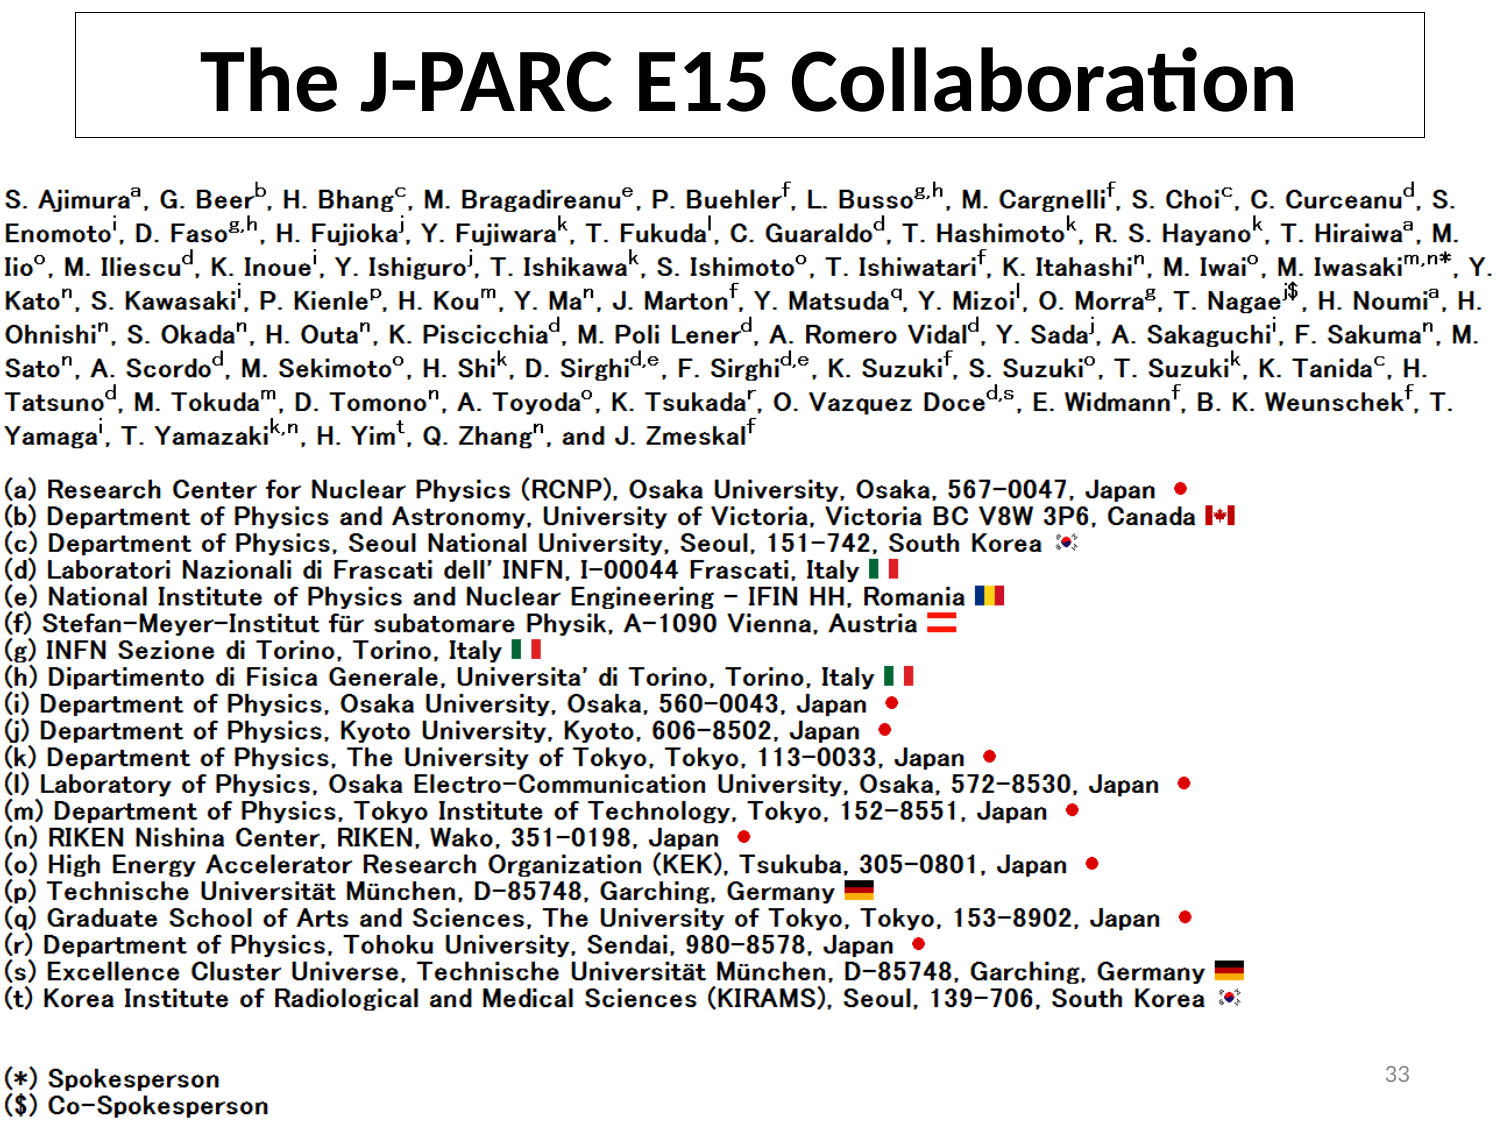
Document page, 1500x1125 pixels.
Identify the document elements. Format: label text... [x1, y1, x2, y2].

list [0, 172, 1500, 1125]
title The J-PARC E15 Collaboration [75, 12, 1425, 138]
